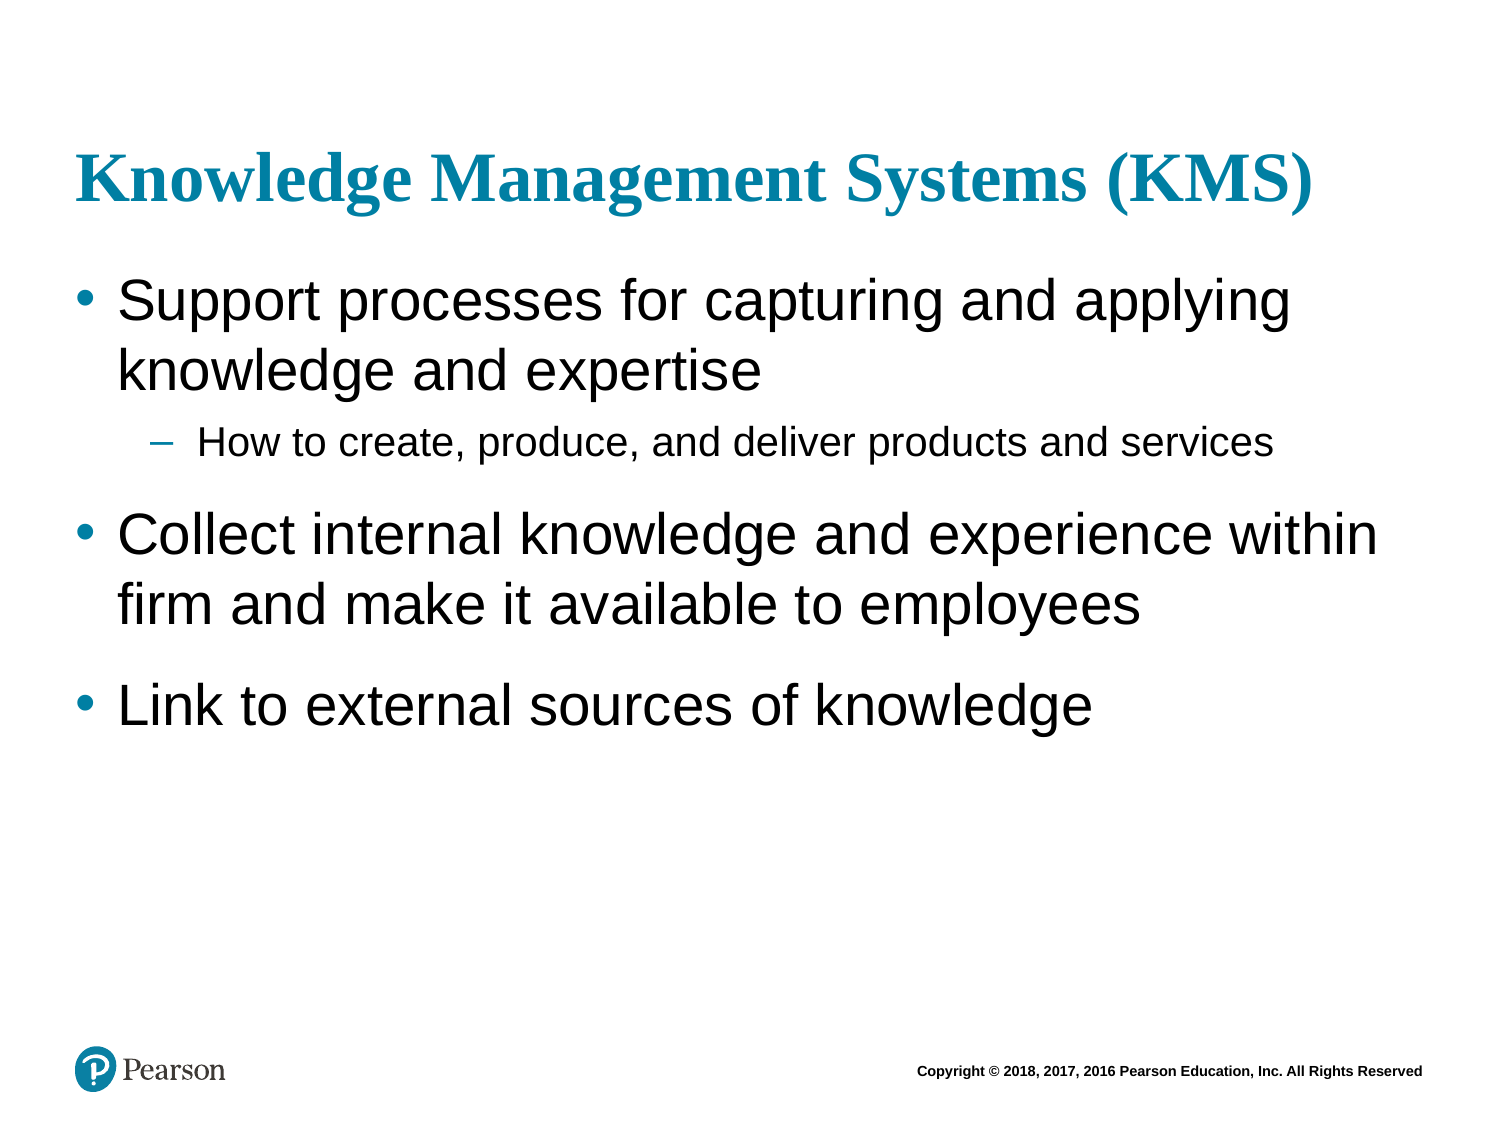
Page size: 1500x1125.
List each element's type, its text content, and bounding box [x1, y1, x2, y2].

list Support processes for capturing and applying knowledge and expertise How to create, produce, and deliver products and services Collect internal knowledge and experience within firm and make it available to employees Link to external sources of knowledge [75, 262, 1425, 1005]
title Knowledge Management Systems (KMS) [75, 35, 1425, 216]
